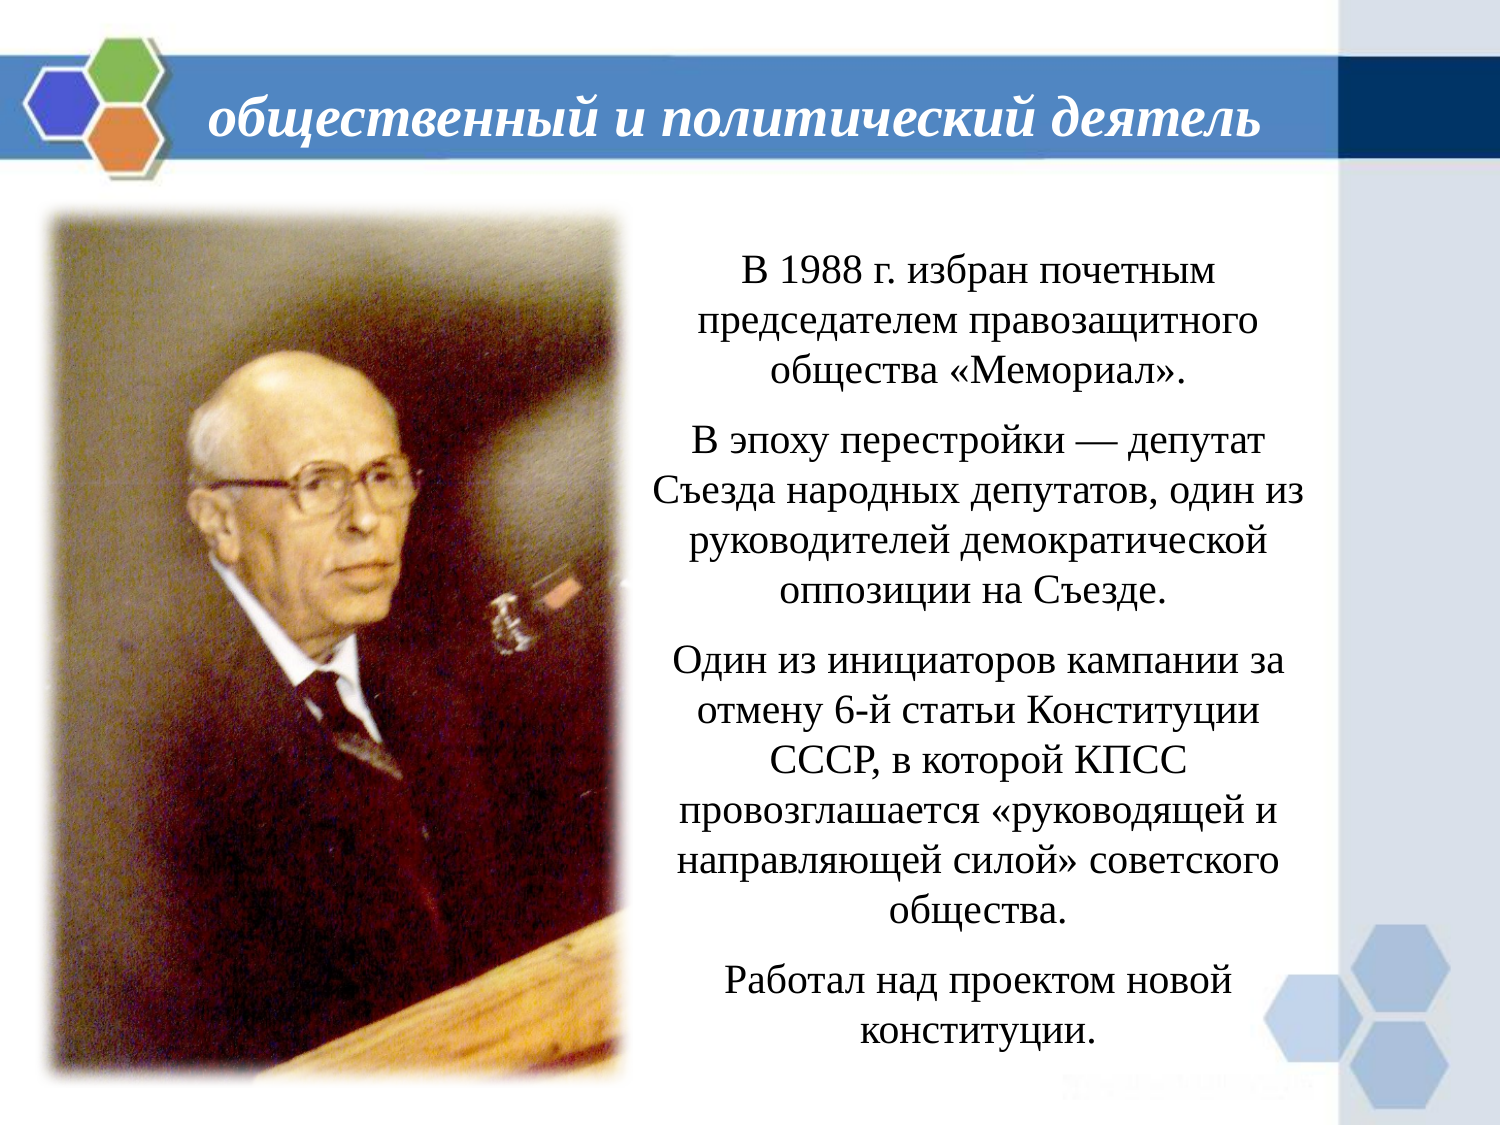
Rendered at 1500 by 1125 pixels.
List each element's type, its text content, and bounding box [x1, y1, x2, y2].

picture [0, 0, 1500, 1125]
text_box общественный и политический деятель [175, 70, 1296, 156]
text_box В 1988 г. избран почетным председателем правозащитного общества «Мемориал». В эпоху перестройки — депутат Съезда народных депутатов, один из руководителей демократической оппозиции на Съезде. Один из инициаторов кампании за отмену 6-й статьи Конституции СССР, в которой КПСС провозглашается «руководящей и направляющей силой» советского общества. Работал над проектом новой конституции. [638, 234, 1336, 1060]
